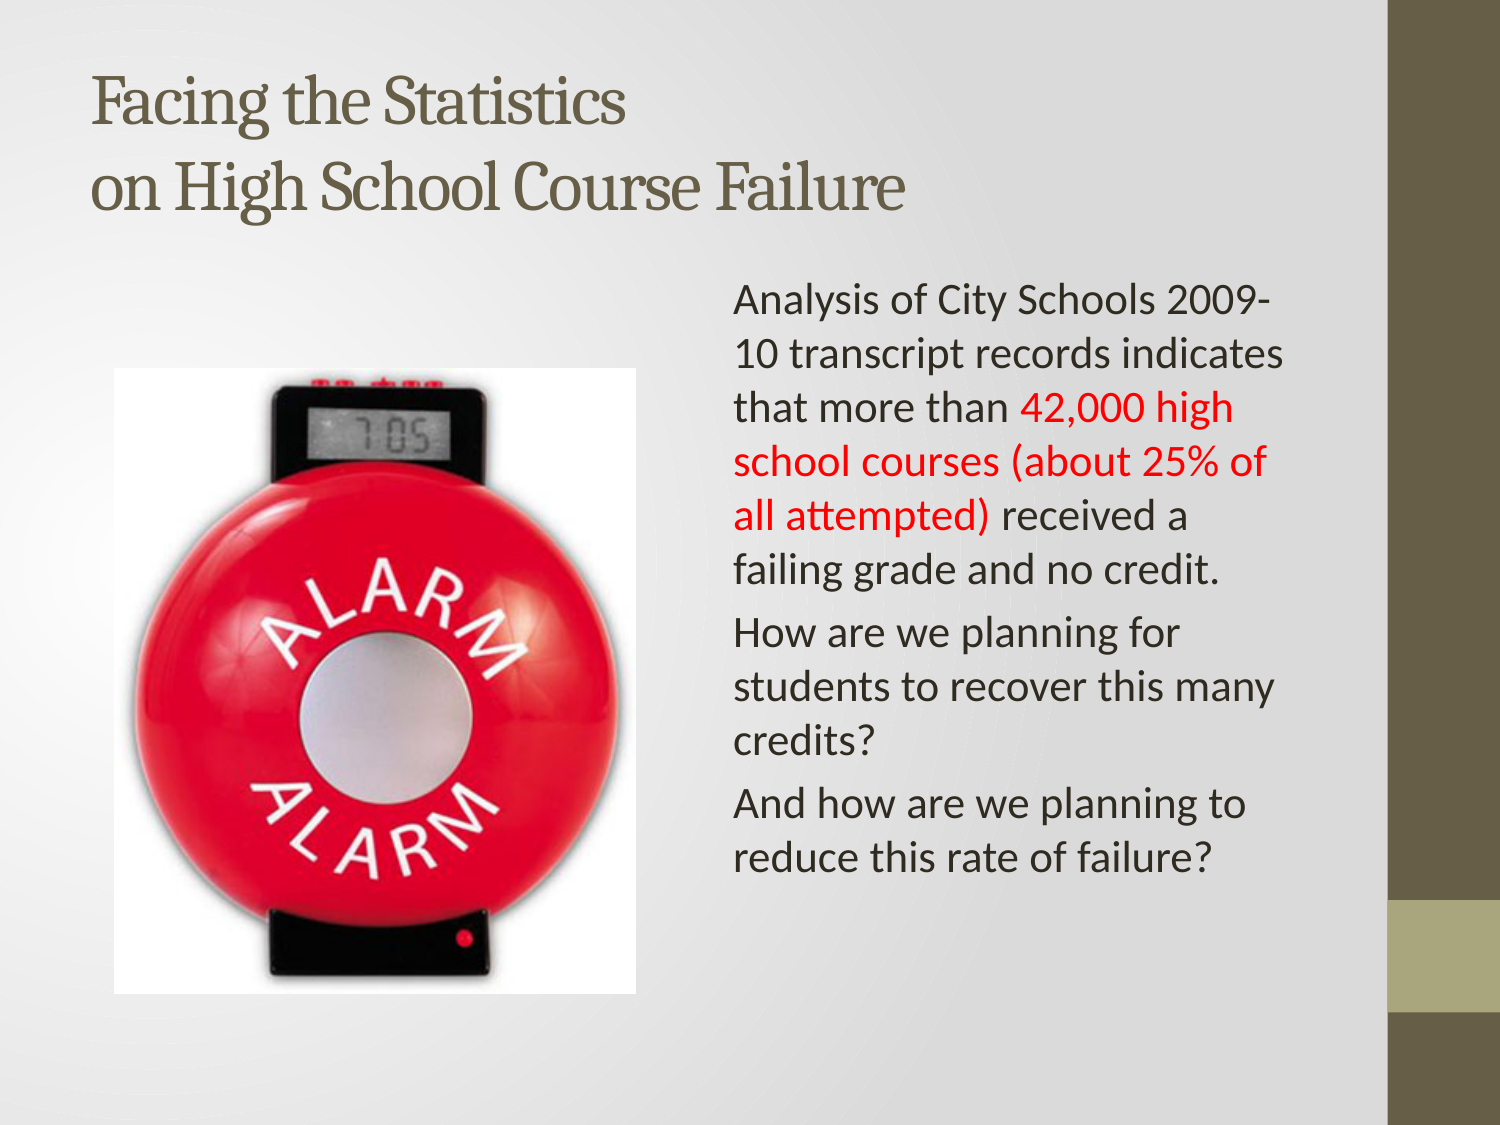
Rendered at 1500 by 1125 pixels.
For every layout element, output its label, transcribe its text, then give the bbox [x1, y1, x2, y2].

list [114, 367, 636, 994]
title Facing the Statistics on High School Course Failure [75, 45, 1325, 233]
list Analysis of City Schools 2009-10 transcript records indicates that more than 42,000 high school courses (about 25% of all attempted) received a failing grade and no credit. How are we planning for students to recover this many credits? And how are we planning to reduce this rate of failure? [699, 262, 1300, 911]
